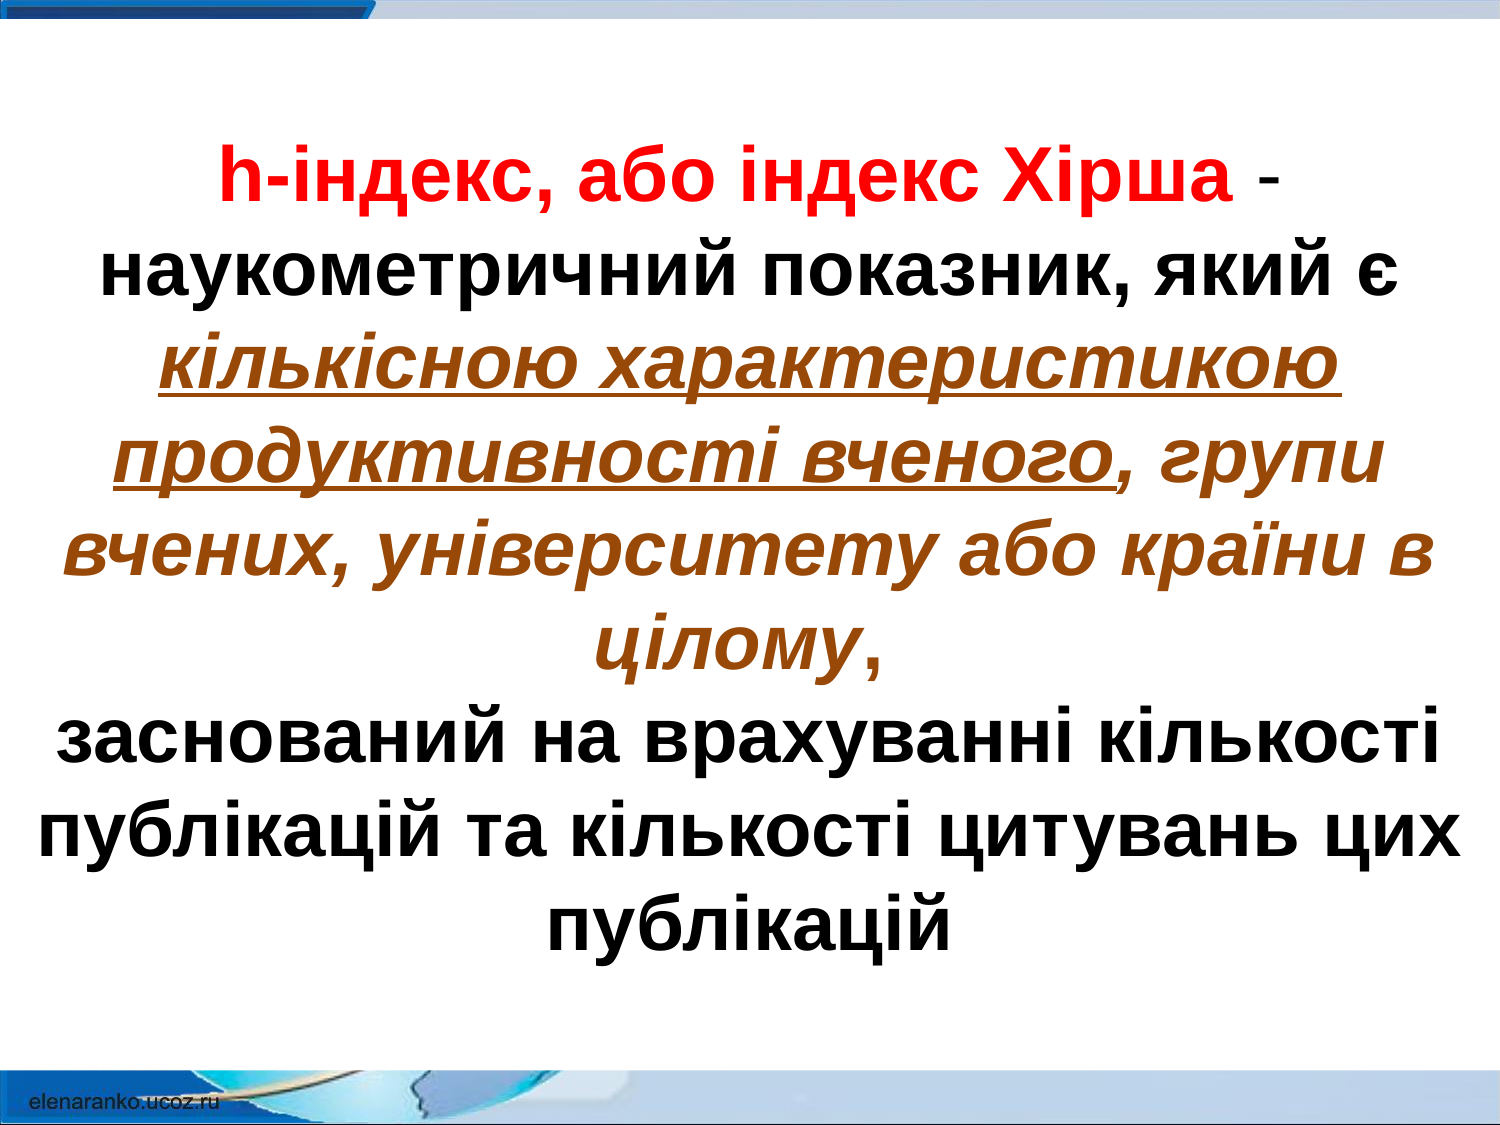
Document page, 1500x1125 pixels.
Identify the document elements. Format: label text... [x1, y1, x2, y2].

picture [0, 1071, 1500, 1125]
picture [0, 0, 1500, 19]
title h-індекс, або індекс Хірша - наукометричний показник, який є кількісною характеристикою продуктивності вченого, групи вчених, університету або країни в цілому, заснований на врахуванні кількості публікацій та кількості цитувань цих публікацій [0, 19, 1500, 1071]
